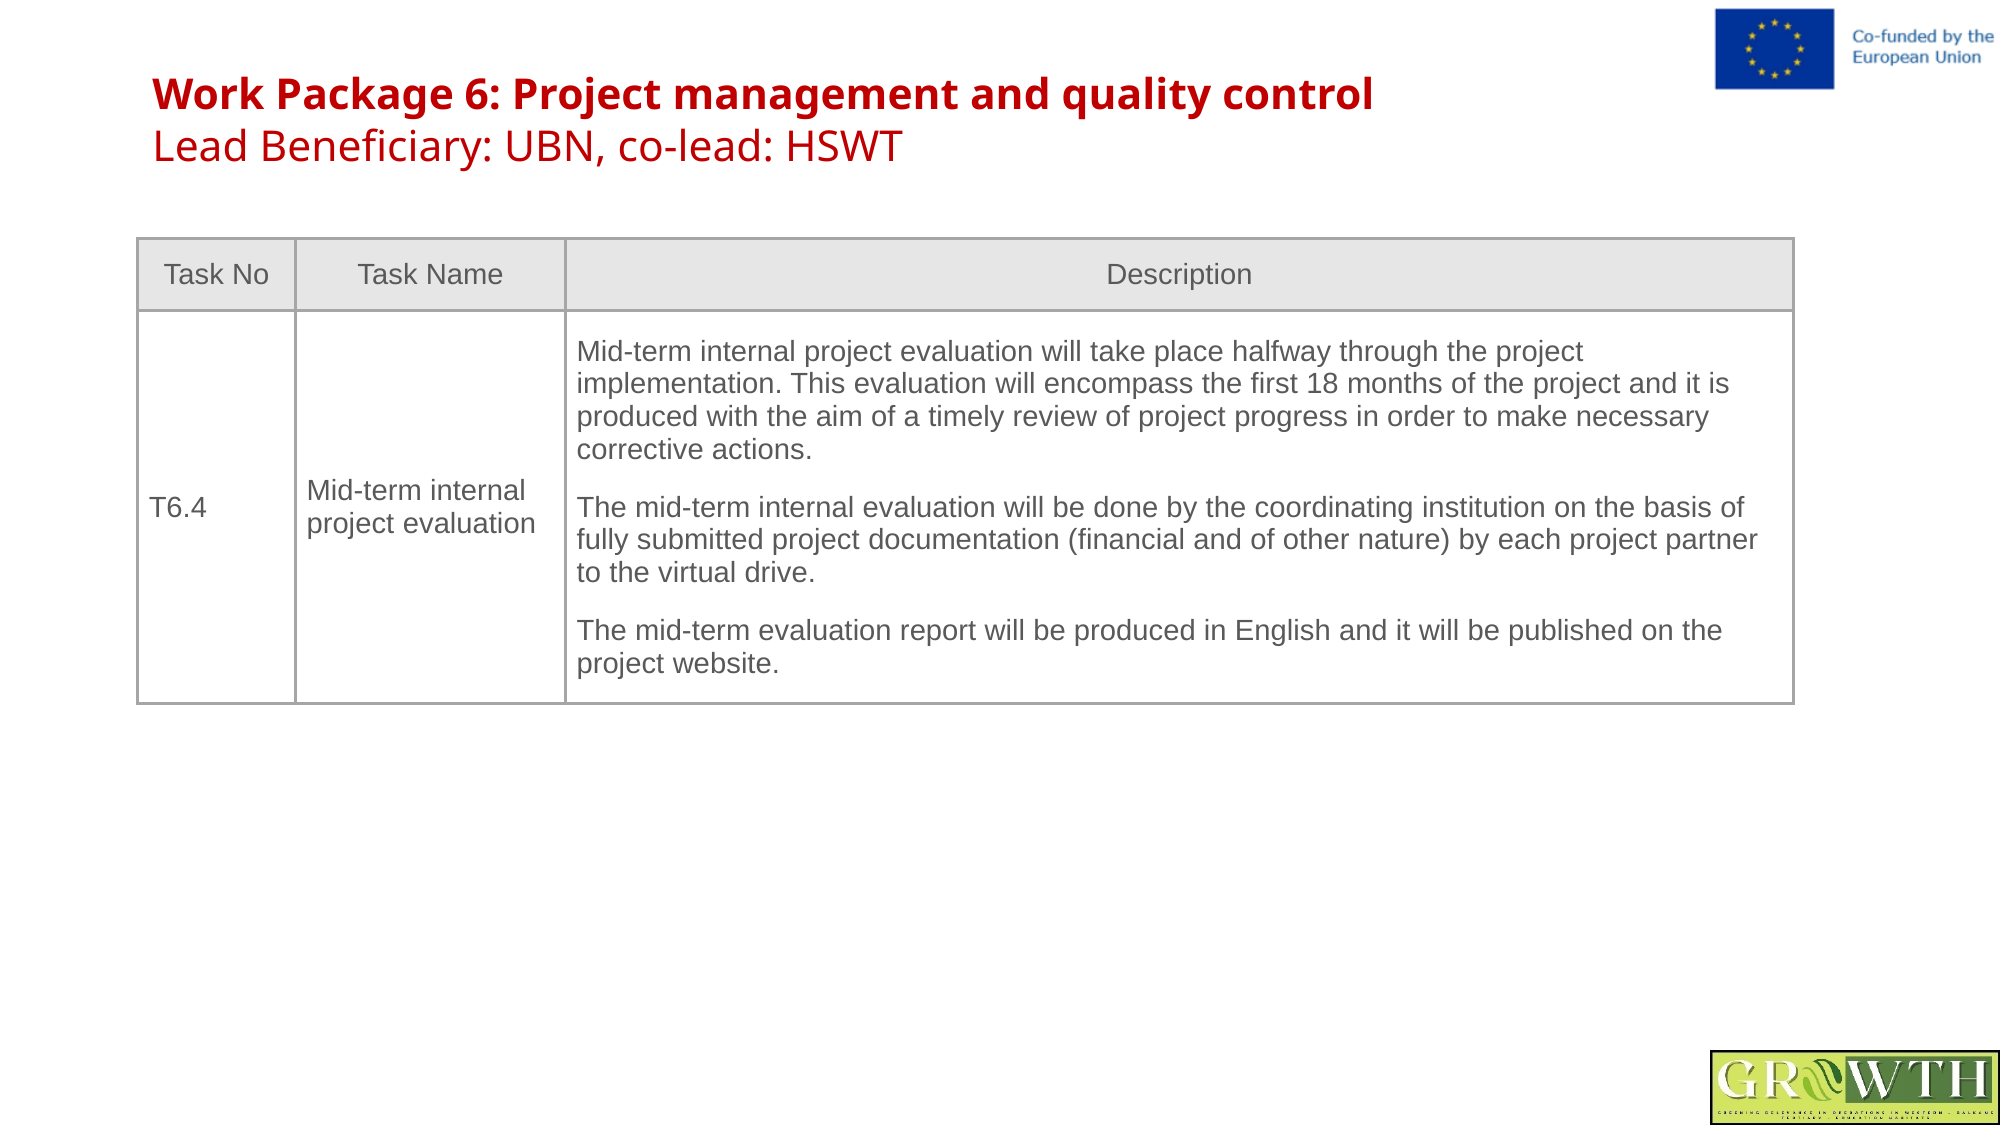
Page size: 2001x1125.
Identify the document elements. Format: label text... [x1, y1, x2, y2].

picture [1709, 1050, 2000, 1125]
table_cell T6.4 [139, 312, 294, 702]
table_header Task Name [297, 240, 564, 309]
table_cell Mid-term internal project evaluation [297, 312, 564, 702]
picture [1709, 1, 2000, 92]
table_header Description [567, 240, 1792, 309]
table_cell Mid-term internal project evaluation will take place halfway through the project implementation. This evaluation will encompass the first 18 months of the project and it is produced with the aim of a timely review of project progress in order to make necessary corrective actions. The mid-term internal evaluation will be done by the coordinating institution on the basis of fully submitted project documentation (financial and of other nature) by each project partner to the virtual drive. The mid-term evaluation report will be produced in English and it will be published on the project website. [567, 312, 1792, 702]
title Work Package 6: Project management and quality control Lead Beneficiary: UBN, co-lead: HSWT [137, 59, 1863, 180]
text_box [137, 238, 1960, 1050]
table_header Task No [139, 240, 294, 309]
